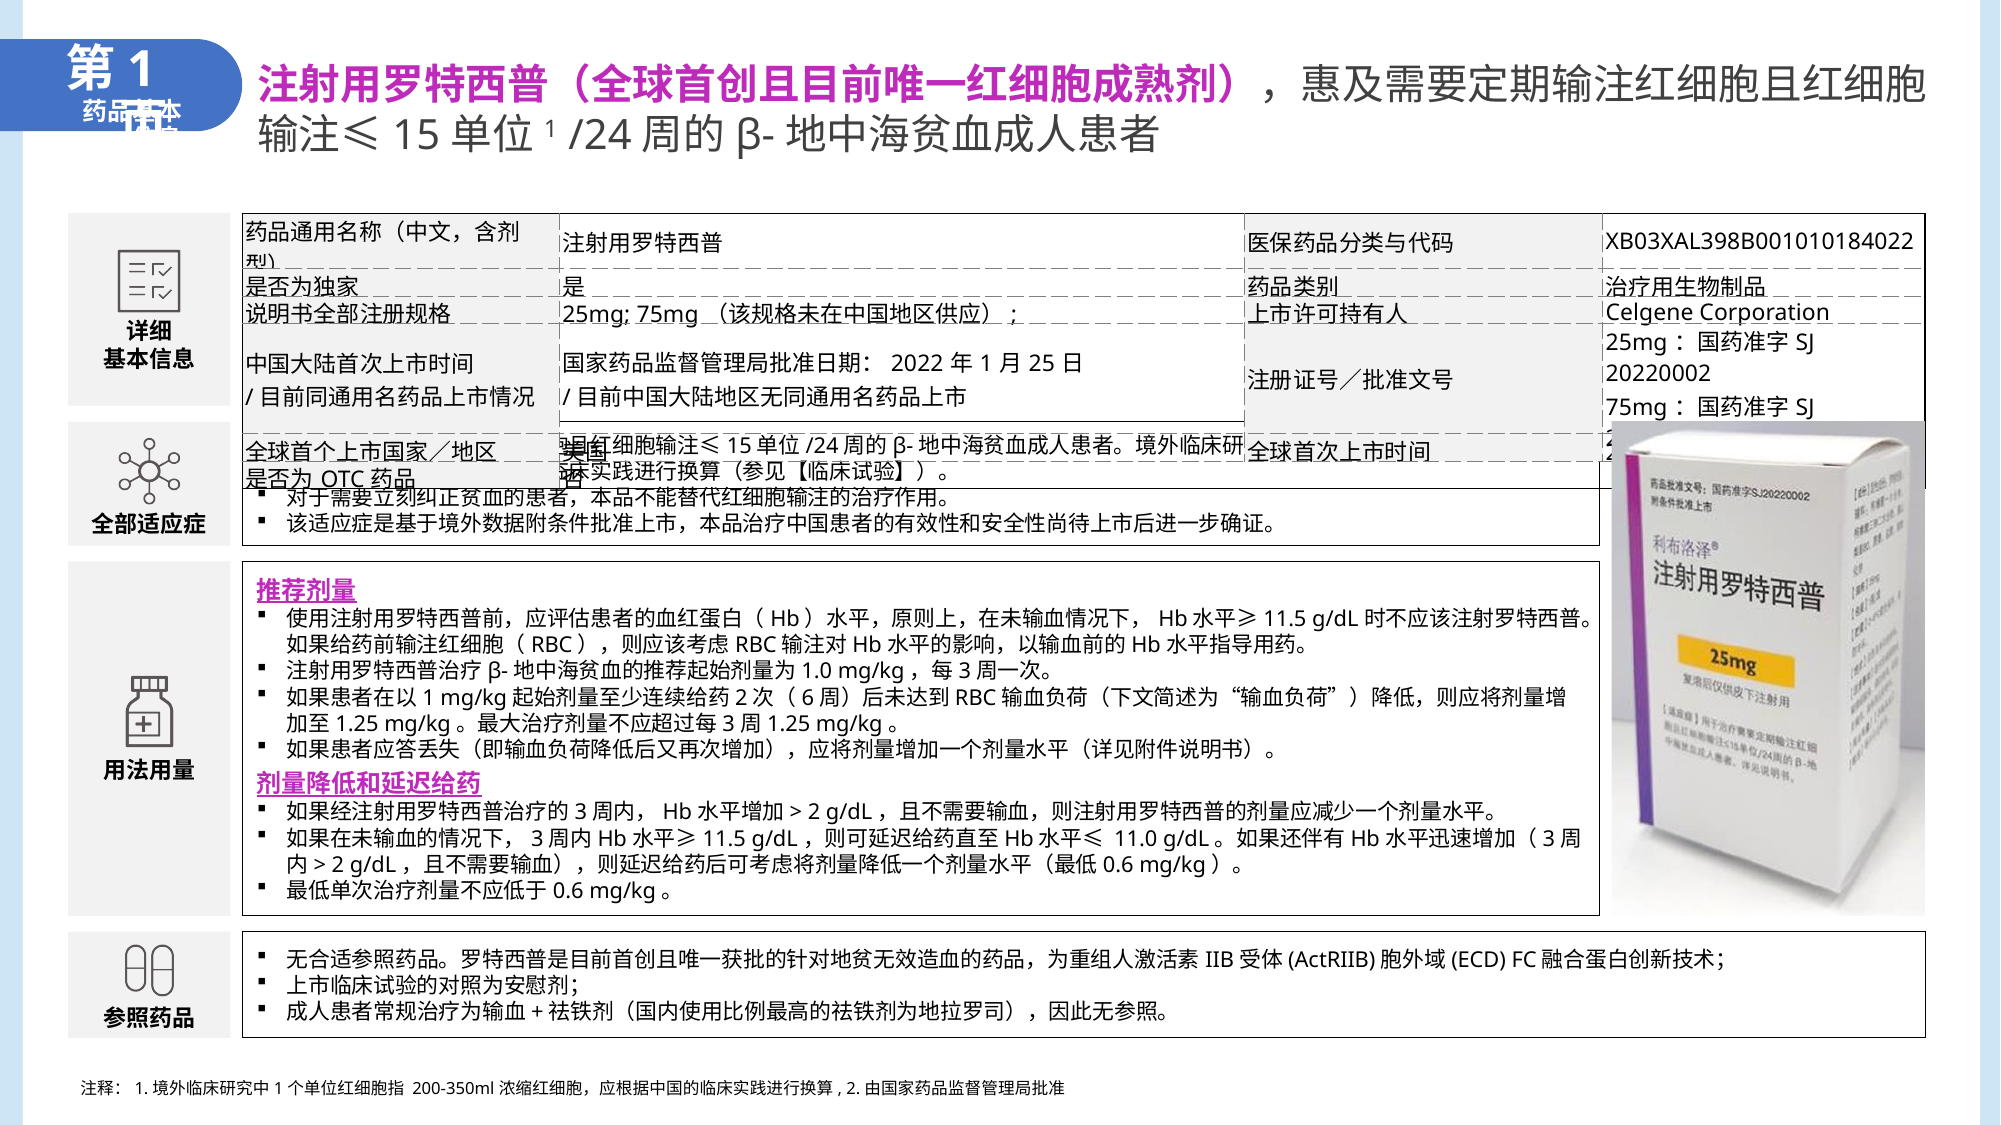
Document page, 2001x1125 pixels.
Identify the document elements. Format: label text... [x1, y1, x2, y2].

table_cell 25mg：国药准字SJ 20220002 75mg：国药准字SJ 20220003 [1603, 324, 1924, 433]
text_box 用法用量 [75, 748, 224, 791]
text_box [67, 421, 232, 547]
list 注射用罗特西普（全球首创且目前唯一红细胞成熟剂），惠及需要定期输注红细胞且红细胞输注≤15单位1 /24周的β-地中海贫血成人患者 [242, 50, 1981, 188]
table_cell 全球首次上市时间 [1244, 434, 1603, 461]
table_cell 治疗用生物制品 [1603, 269, 1924, 296]
table_cell 注册证号／批准文号 [1244, 324, 1603, 434]
table_header XB03XAL398B001010184022 [1603, 214, 1924, 269]
picture [113, 675, 186, 748]
text_box 无合适参照药品。罗特西普是目前首创且唯一获批的针对地贫无效造血的药品，为重组人激活素IIB受体(ActRIIB)胞外域(ECD) FC融合蛋白创新技术； 上市临床试验的对照为安慰剂； 成人患者常规治疗为输血+祛铁剂（国内使用比例最高的祛铁剂为地拉罗司），因此无参照。 [242, 931, 1926, 1038]
table_cell 上市许可持有人 [1244, 296, 1603, 324]
text_box 注释：1.境外临床研究中1个单位红细胞指 200-350ml浓缩红细胞，应根据中国的临床实践进行换算, 2.由国家药品监督管理局批准 [65, 1070, 1465, 1105]
table_cell 说明书全部注册规格 [243, 296, 559, 324]
table_header 注射用罗特西普 [559, 214, 1244, 269]
table_cell 25mg; 75mg（该规格未在中国地区供应）; [559, 296, 1244, 324]
text_box 推荐剂量 使用注射用罗特西普前，应评估患者的血红蛋白（Hb）水平，原则上，在未输血情况下，Hb水平≥11.5 g/dL时不应该注射罗特西普。如果给药前输注红细胞（RBC），则应该考虑RBC输注对Hb水平的影响，以输血前的Hb水平指导用药。 注射用罗特西普治疗β-地中海贫血的推荐起始剂量为1.0 mg/kg，每3周一次。 如果患者在以1 mg/kg起始剂量至少连续给药2次（6周）后未达到RBC输血负荷（下文简述为“输血负荷”）降低，则应将剂量增加至1.25 mg/kg。最大治疗剂量不应超过每3周1.25 mg/kg。 如果患者应答丢失（即输血负荷降低后又再次增加），应将剂量增加一个剂量水平（详见附件说明书）。 剂量降低和延迟给药 如果经注射用罗特西普治疗的3周内，Hb水平增加> 2 g/dL，且不需要输血，则注射用罗特西普的剂量应减少一个剂量水平。 如果在未输血的情况下，3周内Hb水平≥11.5 g/dL，则可延迟给药直至Hb水平≤ 11.0 g/dL。如果还伴有Hb水平迅速增加（3周内> 2 g/dL，且不需要输血），则延迟给药后可考虑将剂量降低一个剂量水平（最低0.6 mg/kg）。 最低单次治疗剂量不应低于0.6 mg/kg。 [242, 561, 1600, 916]
text_box 用于治疗需要定期输注红细胞且红细胞输注≤15单位/24周的β-地中海贫血成人患者。境外临床研究中1个单位红细胞指 200-350ml浓缩红细胞，应根据中国的临床实践进行换算（参见【临床试验】）。 对于需要立刻纠正贫血的患者，本品不能替代红细胞输注的治疗作用。 该适应症是基于境外数据附条件批准上市，本品治疗中国患者的有效性和安全性尚待上市后进一步确证。 [242, 489, 1600, 546]
text_box [67, 212, 232, 407]
text_box 参照药品 [75, 996, 224, 1039]
picture [115, 437, 184, 506]
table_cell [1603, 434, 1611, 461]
table_header 医保药品分类与代码 [1244, 214, 1603, 269]
text_box [67, 931, 232, 1039]
table_cell 美国 [559, 434, 1244, 461]
table_cell 国家药品监督管理局批准日期：2022年1月25日 /目前中国大陆地区无同通用名药品上市 [559, 324, 1244, 434]
table_cell Celgene Corporation [1603, 296, 1924, 324]
table_cell 药品类别 [1244, 269, 1603, 296]
table_cell 全球首个上市国家／地区 [243, 434, 559, 461]
table_header 药品通用名称（中文，含剂型） [243, 214, 559, 269]
text_box [67, 560, 232, 917]
table_cell 否 [559, 461, 1611, 488]
list 药品基本信息 [65, 91, 197, 134]
picture [117, 249, 181, 313]
text_box 全部适应症 [75, 501, 224, 544]
table_cell 是否为OTC药品 [243, 461, 559, 488]
picture [123, 944, 176, 997]
table_cell 中国大陆首次上市时间 /目前同通用名药品上市情况 [243, 324, 559, 434]
table_cell 是 [559, 269, 1244, 296]
text_box 详细 基本信息 [75, 309, 224, 380]
list 第1页 [18, 35, 184, 126]
picture [1611, 421, 1925, 916]
table_cell 是否为独家 [243, 269, 559, 296]
